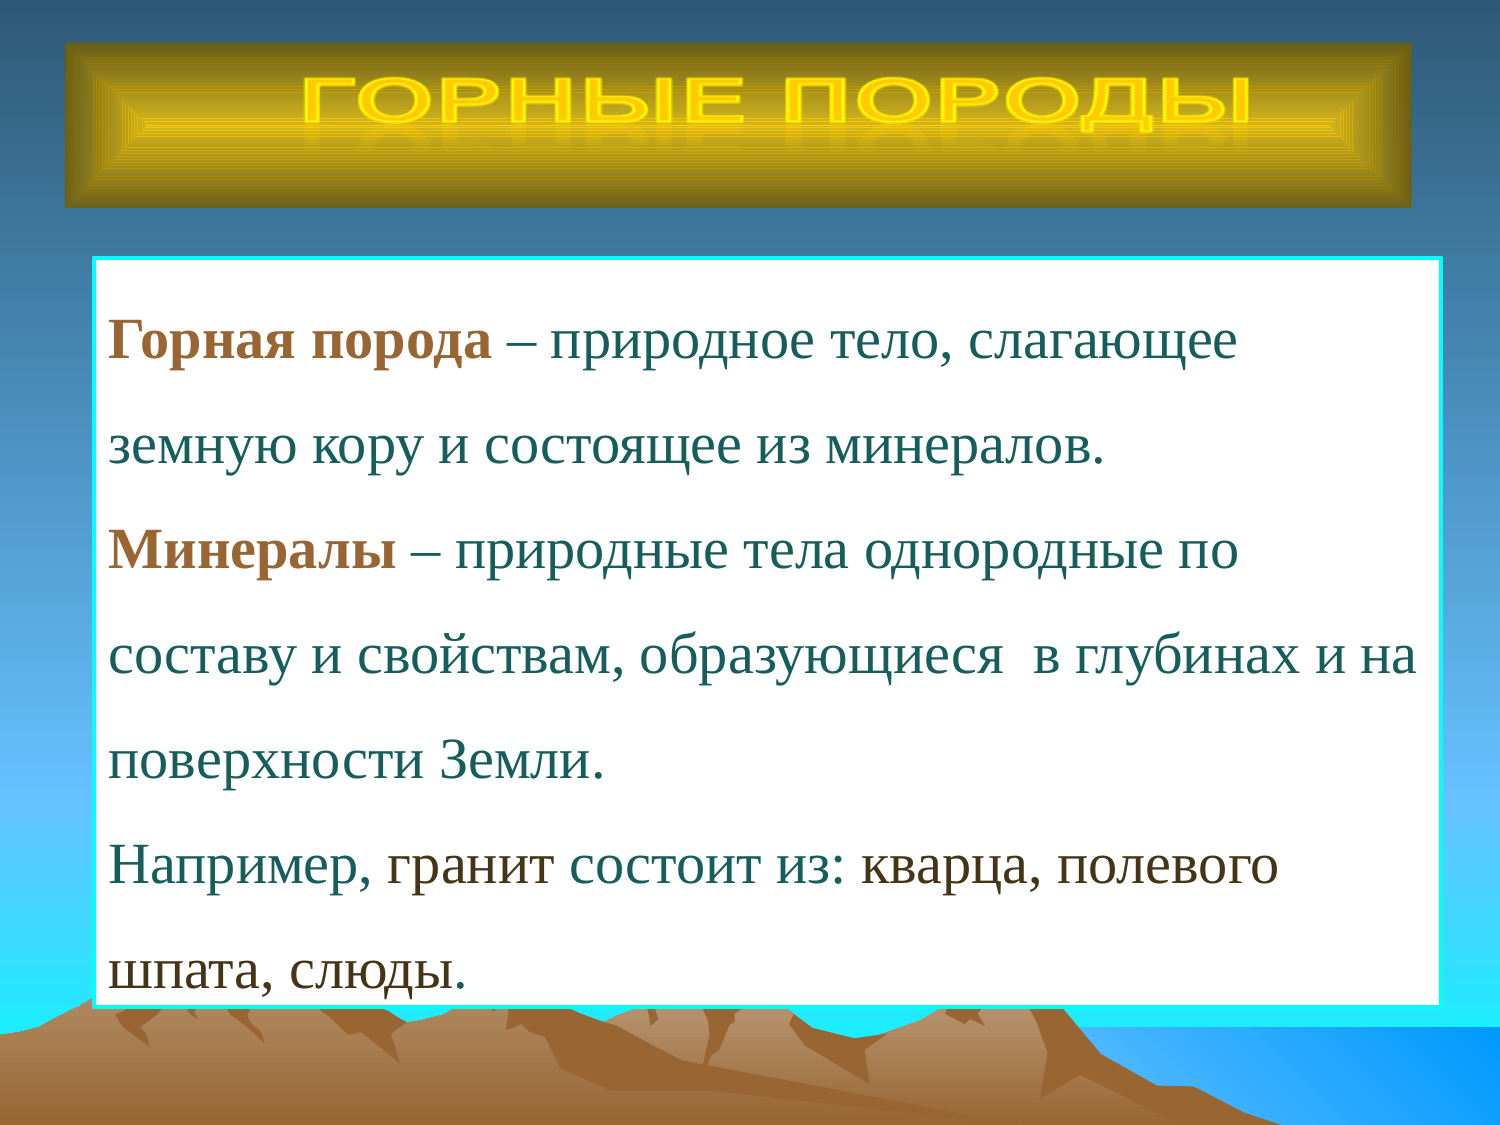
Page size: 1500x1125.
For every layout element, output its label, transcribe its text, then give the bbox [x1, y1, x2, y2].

text_box Горная порода – природное тело, слагающее земную кору и состоящее из минералов. Минералы – природные тела однородные по составу и свойствам, образующиеся в глубинах и на поверхности Земли. Например, гранит состоит из: кварца, полевого шпата, слюды. [92, 256, 1443, 1009]
picture [64, 42, 1412, 209]
